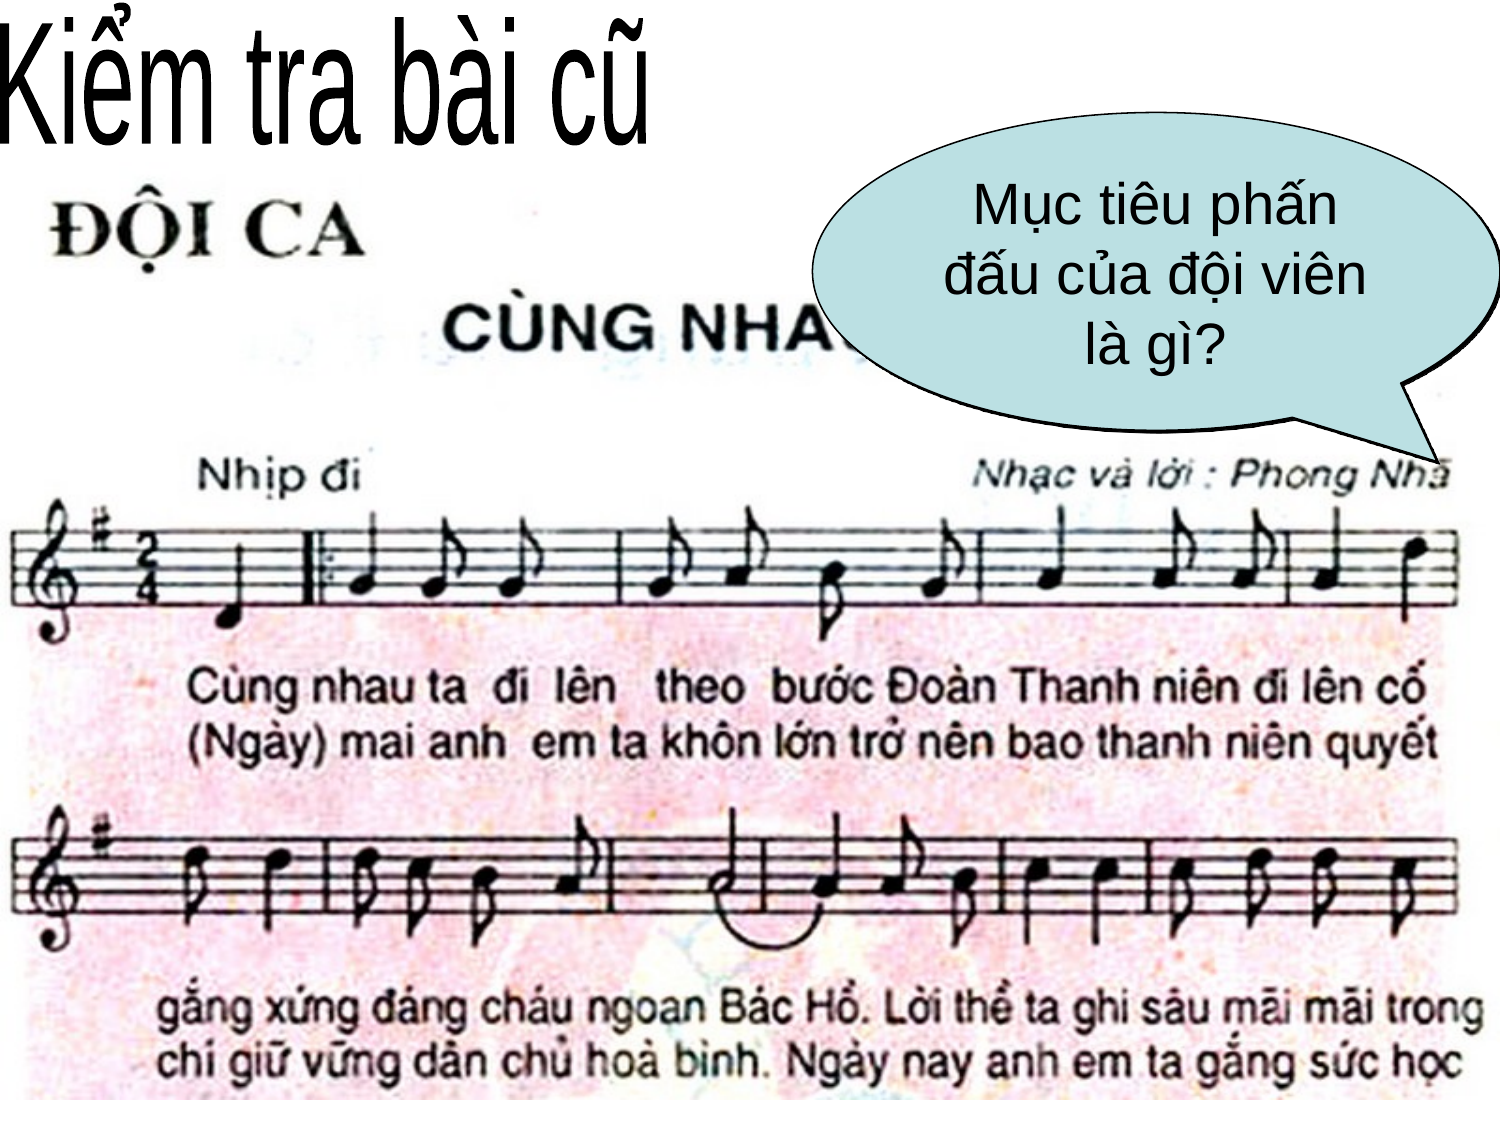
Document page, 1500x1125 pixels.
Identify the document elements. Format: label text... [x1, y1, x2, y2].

picture [0, 162, 1500, 1100]
text_box Mục tiêu phấn đấu của đội viên là gì? [906, 112, 1406, 162]
